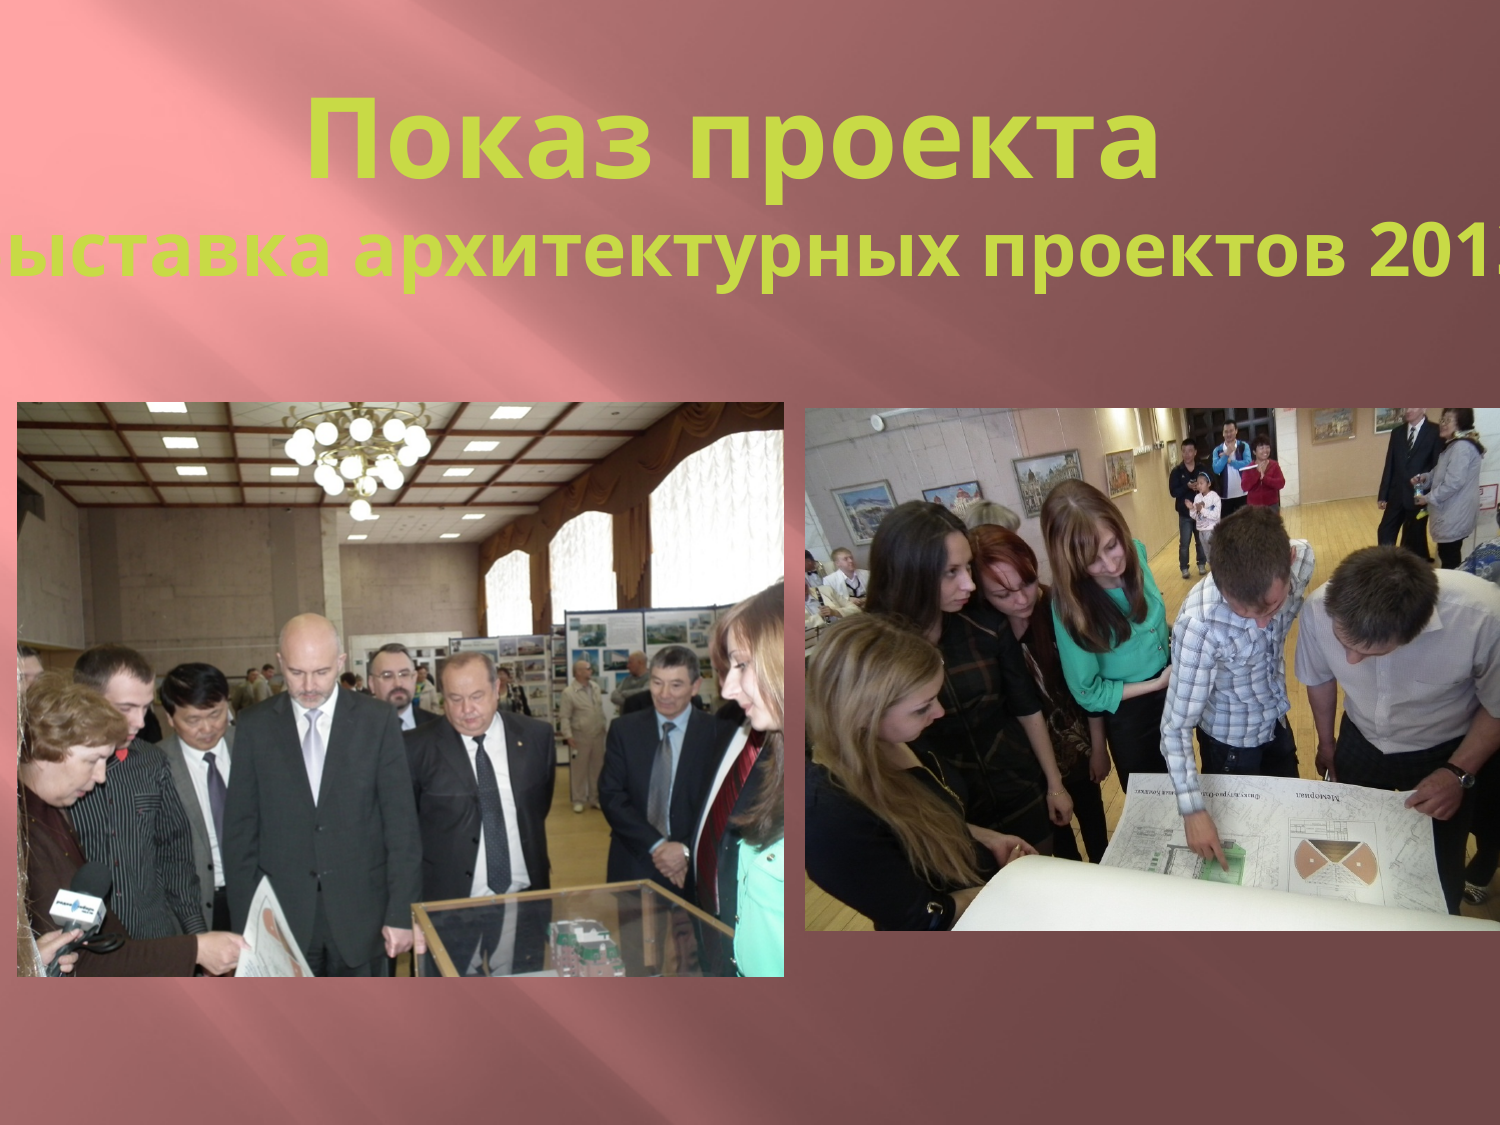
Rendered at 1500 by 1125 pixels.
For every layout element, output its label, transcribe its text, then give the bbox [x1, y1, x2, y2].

picture [17, 402, 784, 978]
text_box Показ проекта Выставка архитектурных проектов 2013 [0, 58, 1500, 299]
picture [804, 408, 1500, 931]
